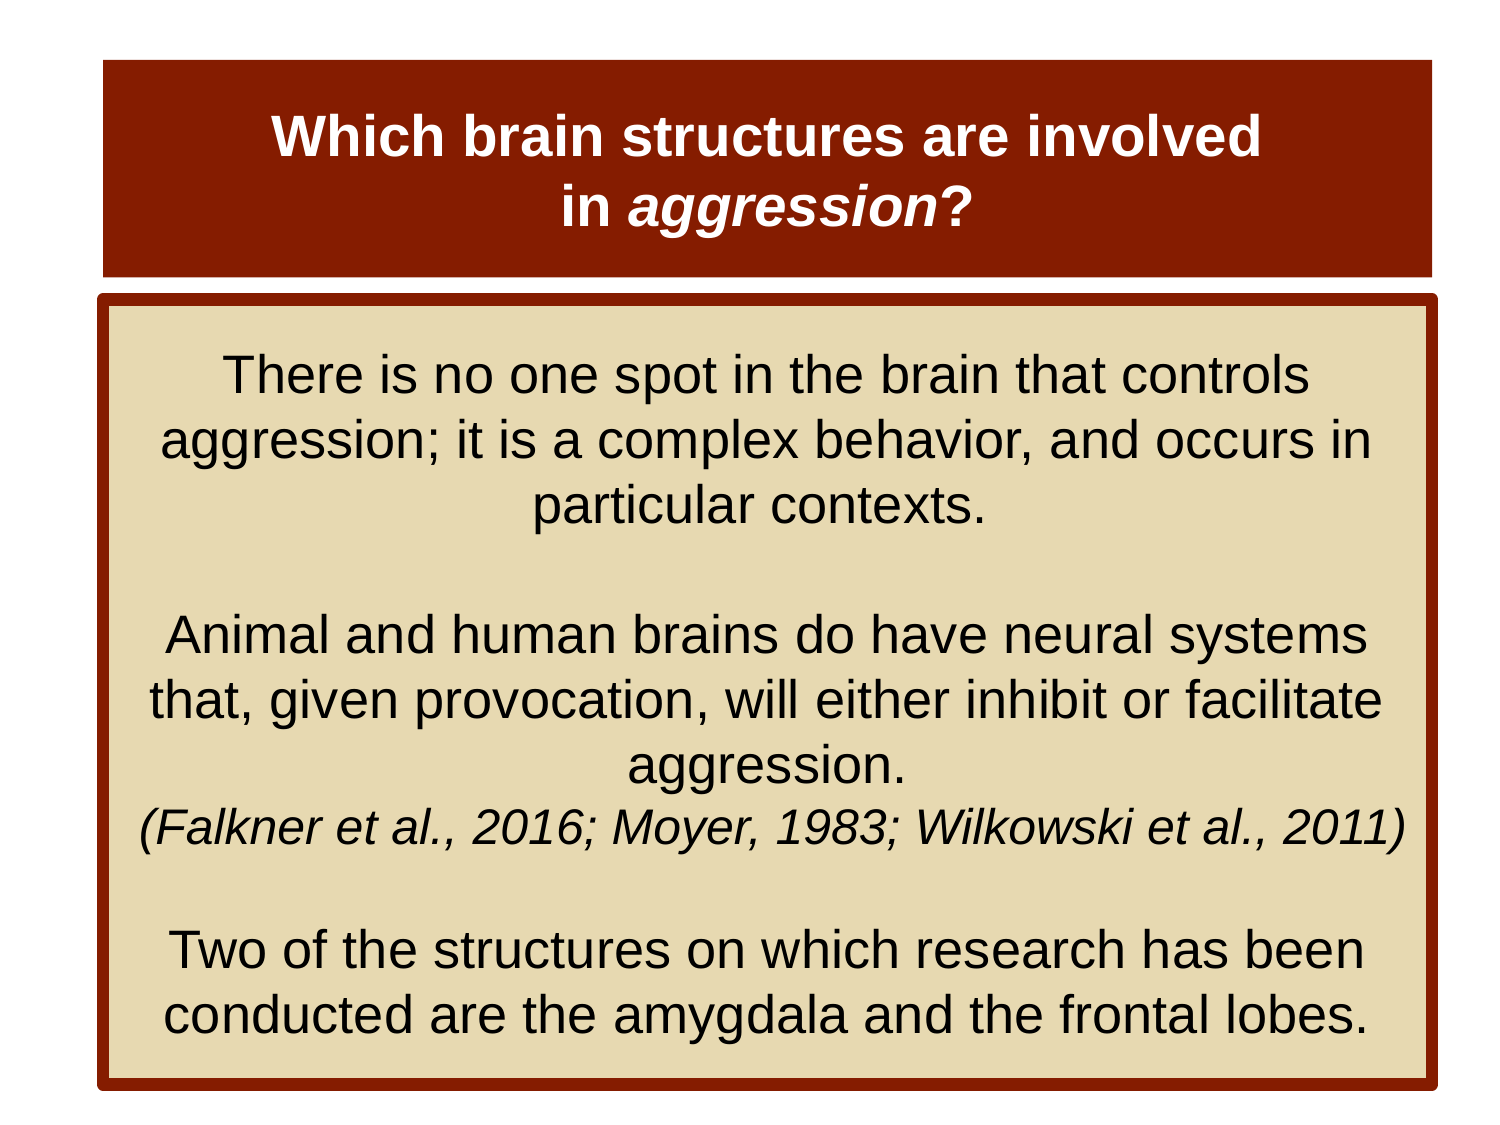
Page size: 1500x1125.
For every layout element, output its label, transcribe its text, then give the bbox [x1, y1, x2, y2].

title Which brain structures are involved in aggression? [103, 59, 1433, 278]
list There is no one spot in the brain that controls aggression; it is a complex behavior, and occurs in particular contexts. Animal and human brains do have neural systems that, given provocation, will either inhibit or facilitate aggression. (Falkner et al., 2016; Moyer, 1983; Wilkowski et al., 2011) Two of the structures on which research has been conducted are the amygdala and the frontal lobes. [97, 293, 1438, 1091]
